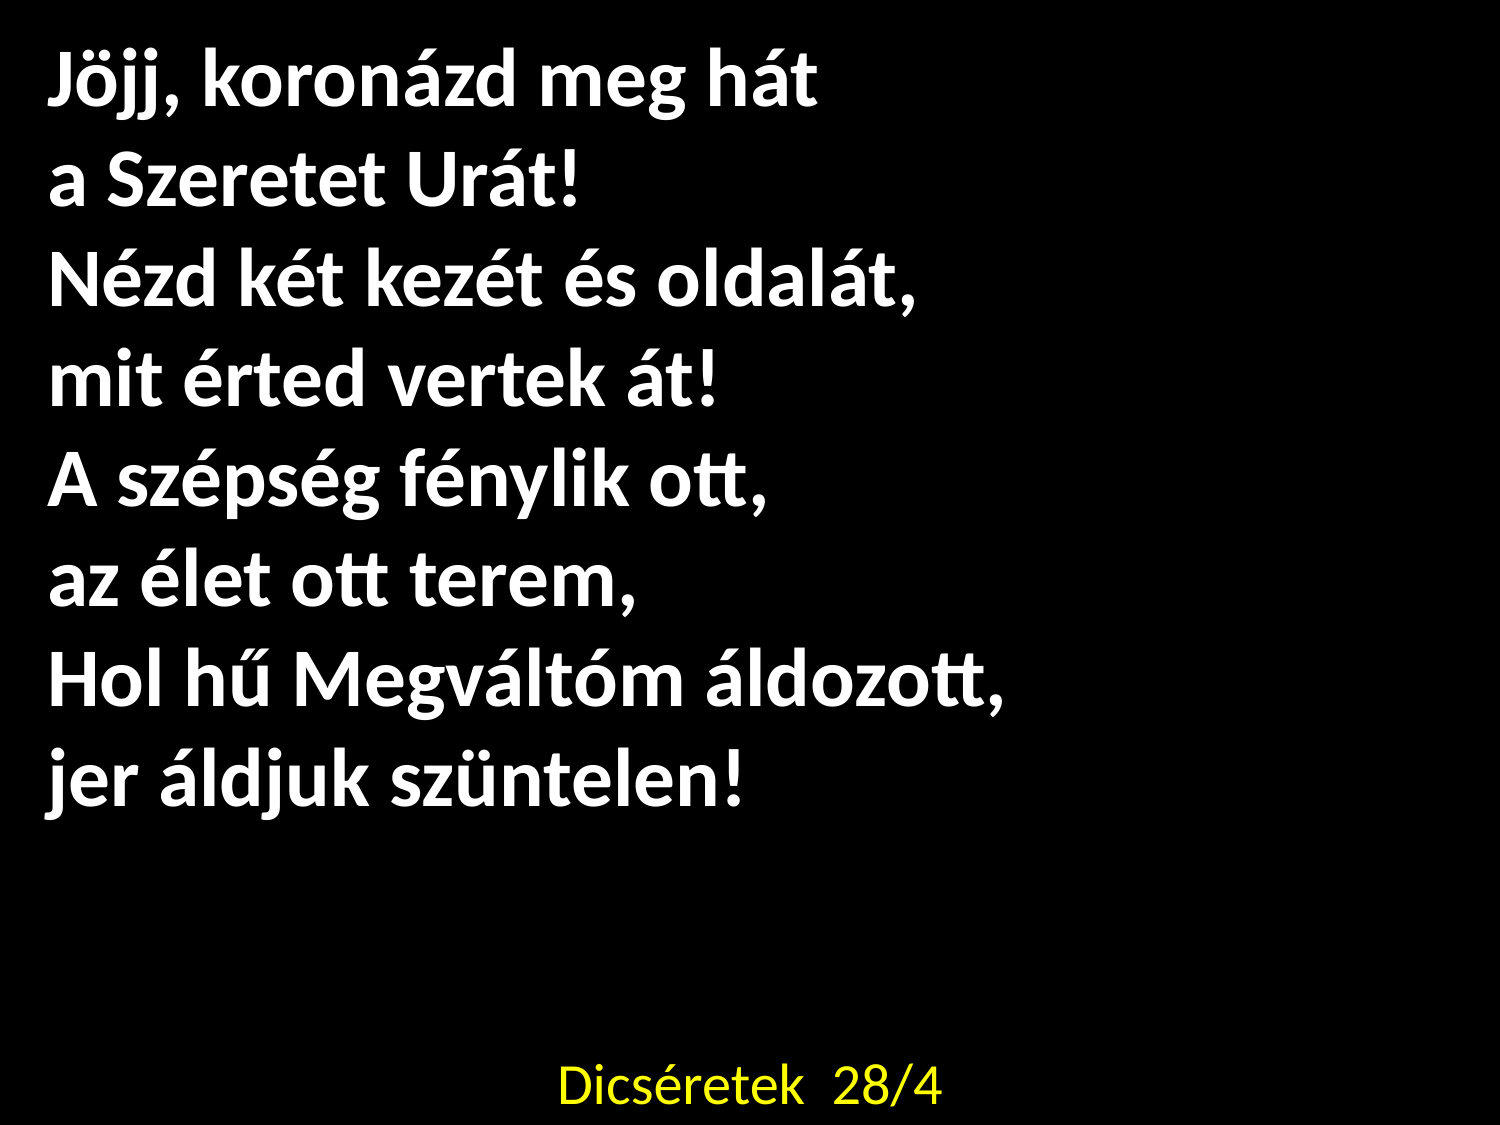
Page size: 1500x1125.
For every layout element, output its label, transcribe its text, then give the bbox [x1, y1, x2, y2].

text_box Dicséretek 28/4 [0, 1039, 1500, 1124]
text_box Jöjj, koronázd meg hát a Szeretet Urát! Nézd két kezét és oldalát, mit érted vertek át! A szépség fénylik ott, az élet ott terem, Hol hű Megváltóm áldozott, jer áldjuk szüntelen! [17, 17, 1477, 1039]
